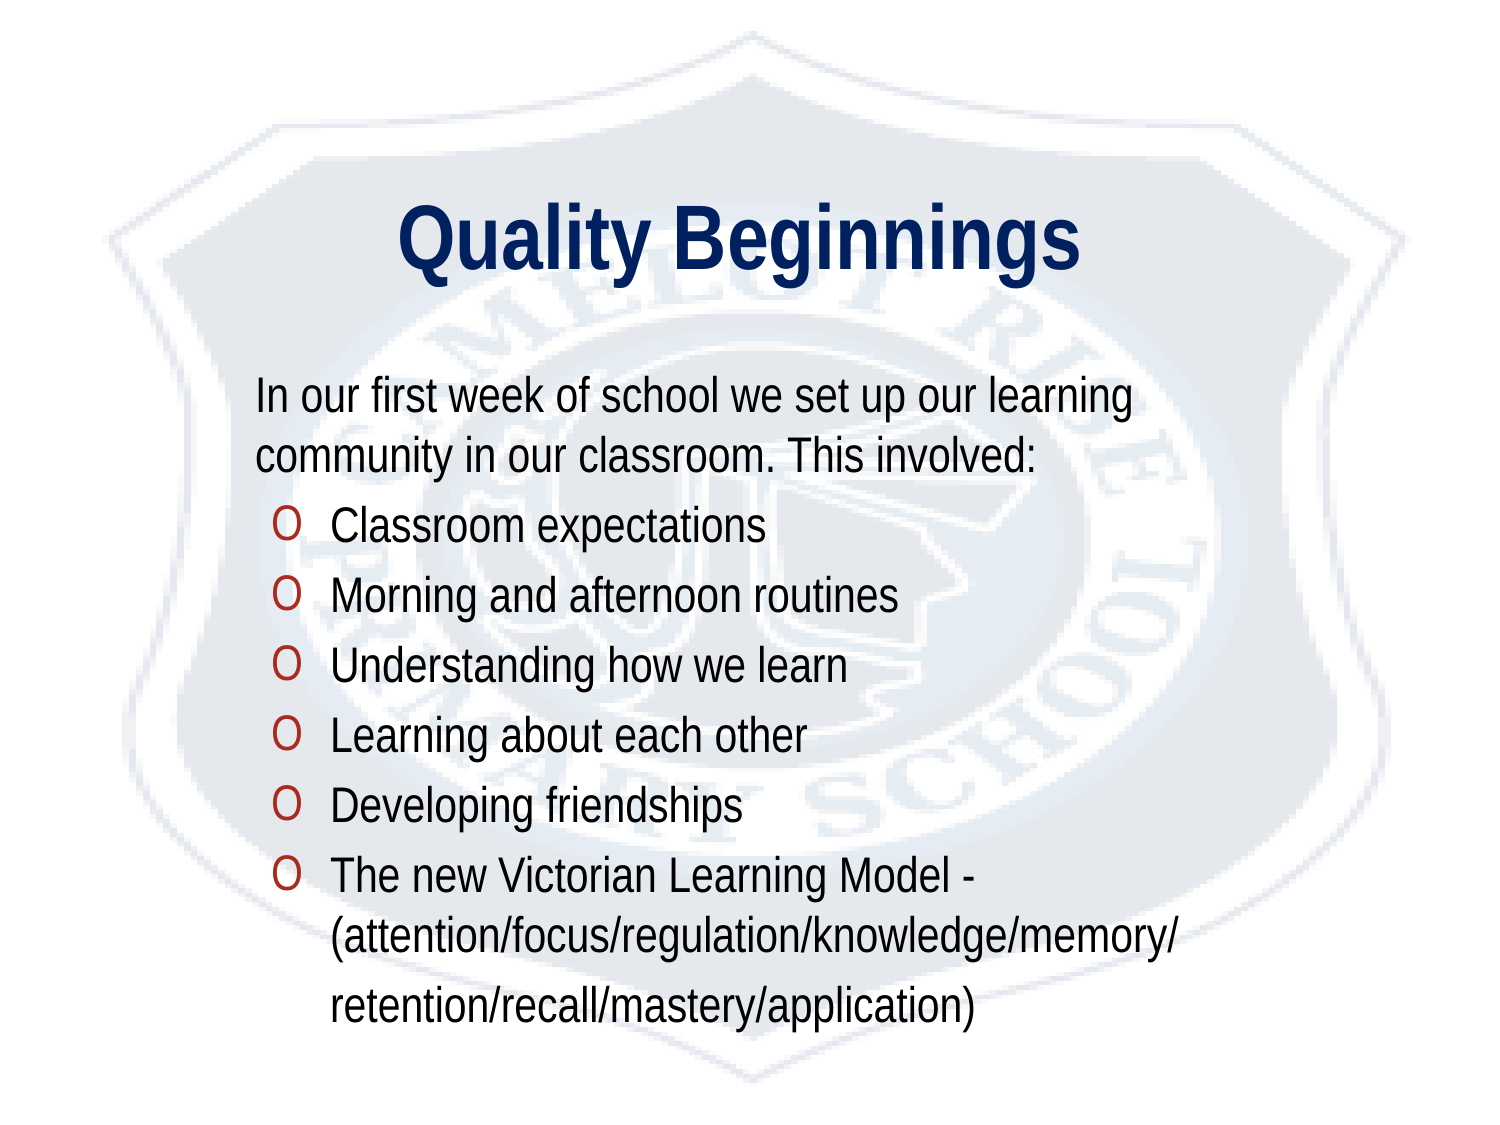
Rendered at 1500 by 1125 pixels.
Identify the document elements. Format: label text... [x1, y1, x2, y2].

list In our first week of school we set up our learning community in our classroom. This involved: Classroom expectations Morning and afternoon routines Understanding how we learn Learning about each other Developing friendships The new Victorian Learning Model - (attention/focus/regulation/knowledge/memory/ retention/recall/mastery/application) [240, 347, 1257, 939]
title Quality Beginnings [179, 134, 1323, 332]
